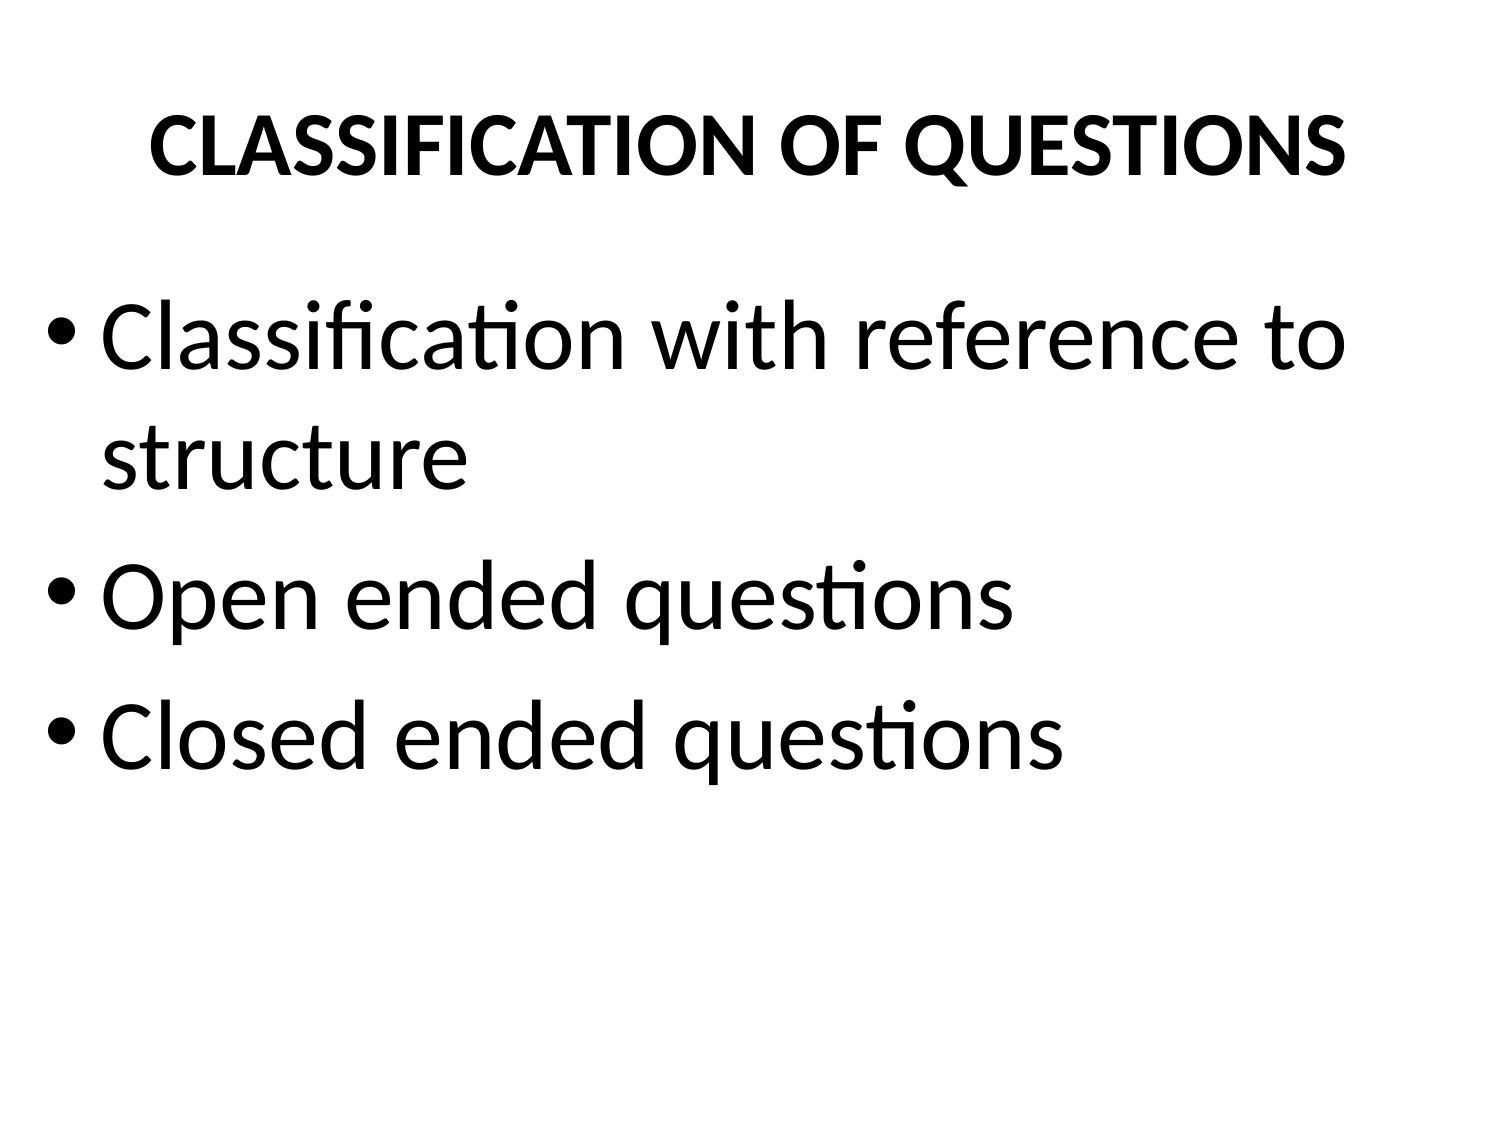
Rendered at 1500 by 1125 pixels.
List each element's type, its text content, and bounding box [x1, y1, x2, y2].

list Classification with reference to structure Open ended questions Closed ended questions [29, 262, 1471, 1005]
title CLASSIFICATION OF QUESTIONS [75, 45, 1425, 233]
